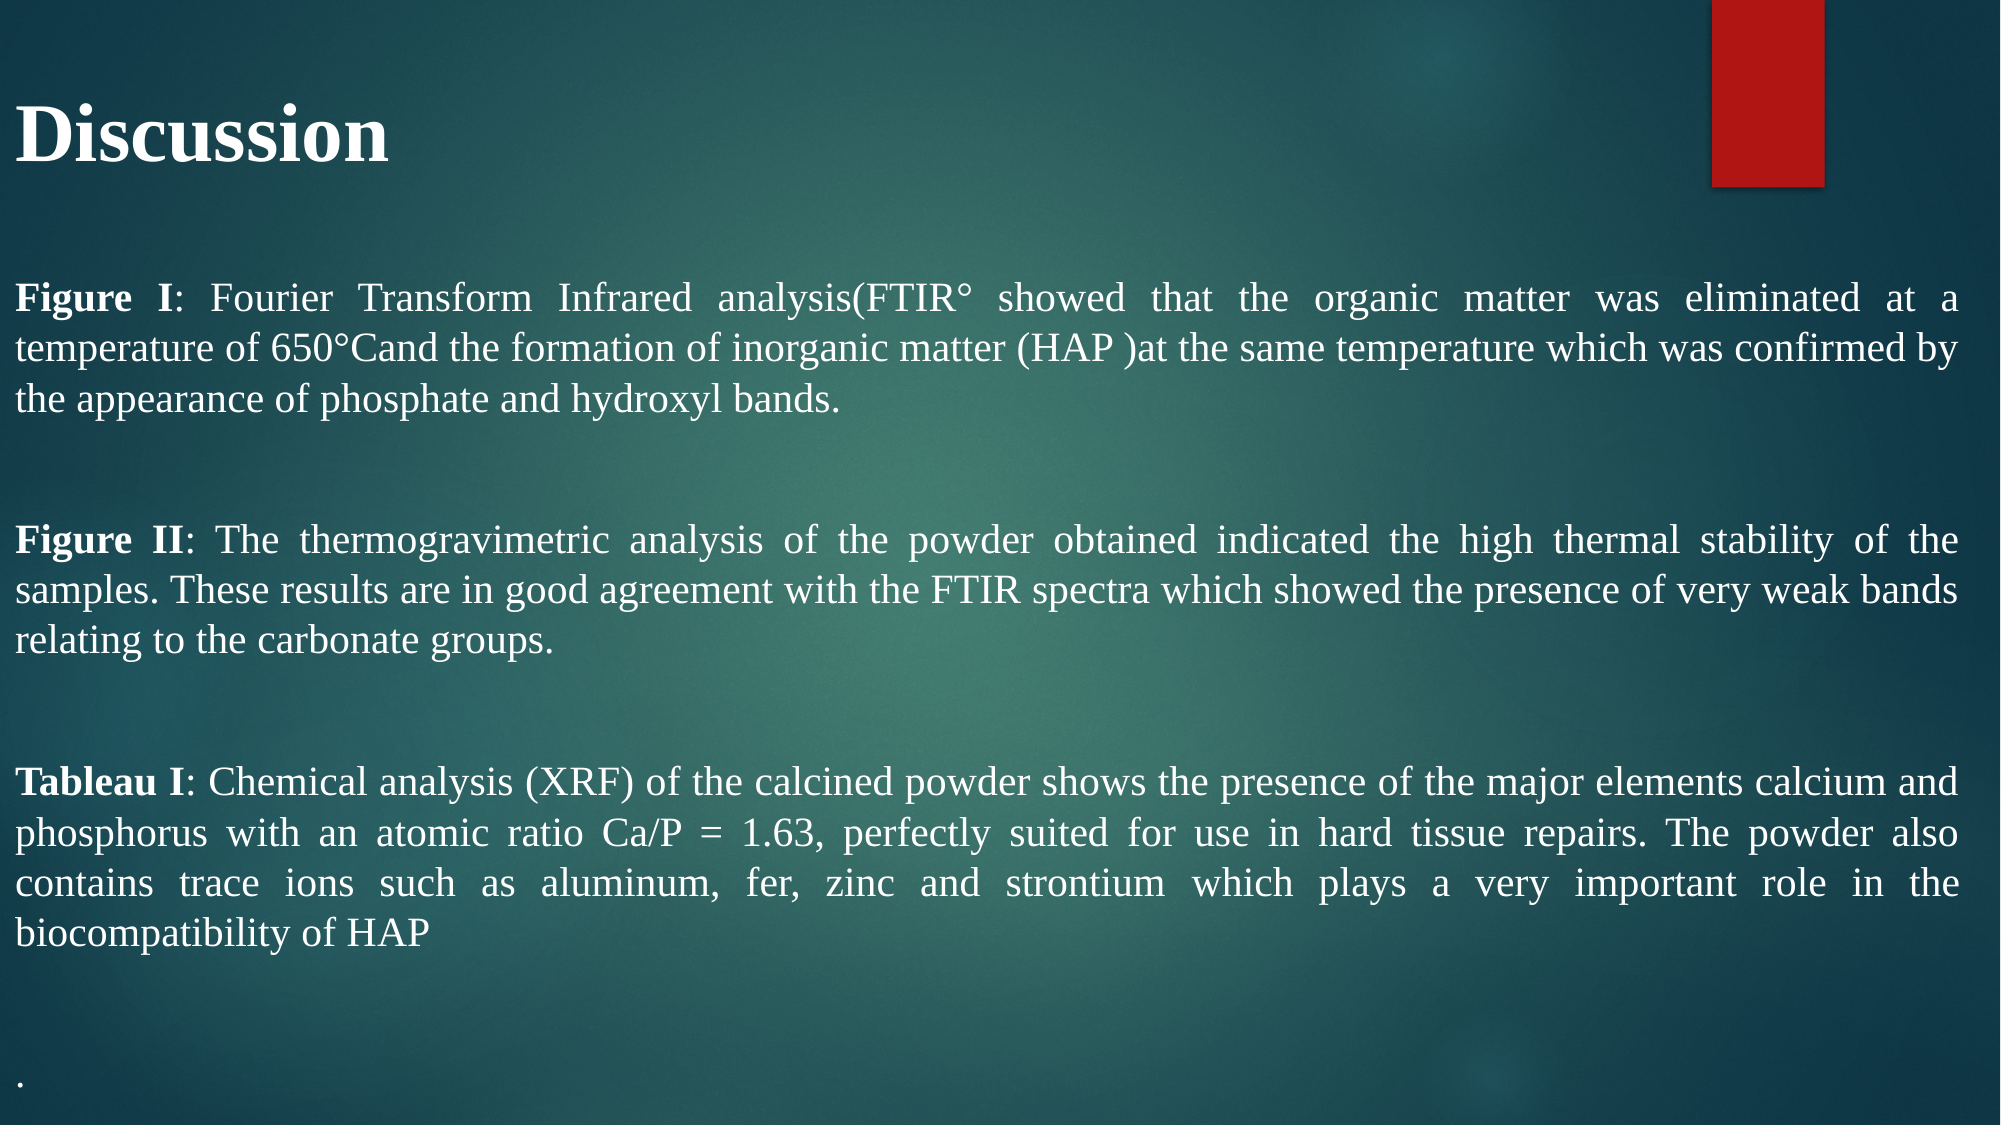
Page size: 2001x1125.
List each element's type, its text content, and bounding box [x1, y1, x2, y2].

list Discussion Figure I: Fourier Transform Infrared analysis(FTIR° showed that the organic matter was eliminated at a temperature of 650°Cand the formation of inorganic matter (HAP )at the same temperature which was confirmed by the appearance of phosphate and hydroxyl bands. Figure II: The thermogravimetric analysis of the powder obtained indicated the high thermal stability of the samples. These results are in good agreement with the FTIR spectra which showed the presence of very weak bands relating to the carbonate groups. Tableau I: Chemical analysis (XRF) of the calcined powder shows the presence of the major elements calcium and phosphorus with an atomic ratio Ca/P = 1.63, perfectly suited for use in hard tissue repairs. The powder also contains trace ions such as aluminum, fer, zinc and strontium which plays a very important role in the biocompatibility of HAP . [0, 0, 1976, 1125]
